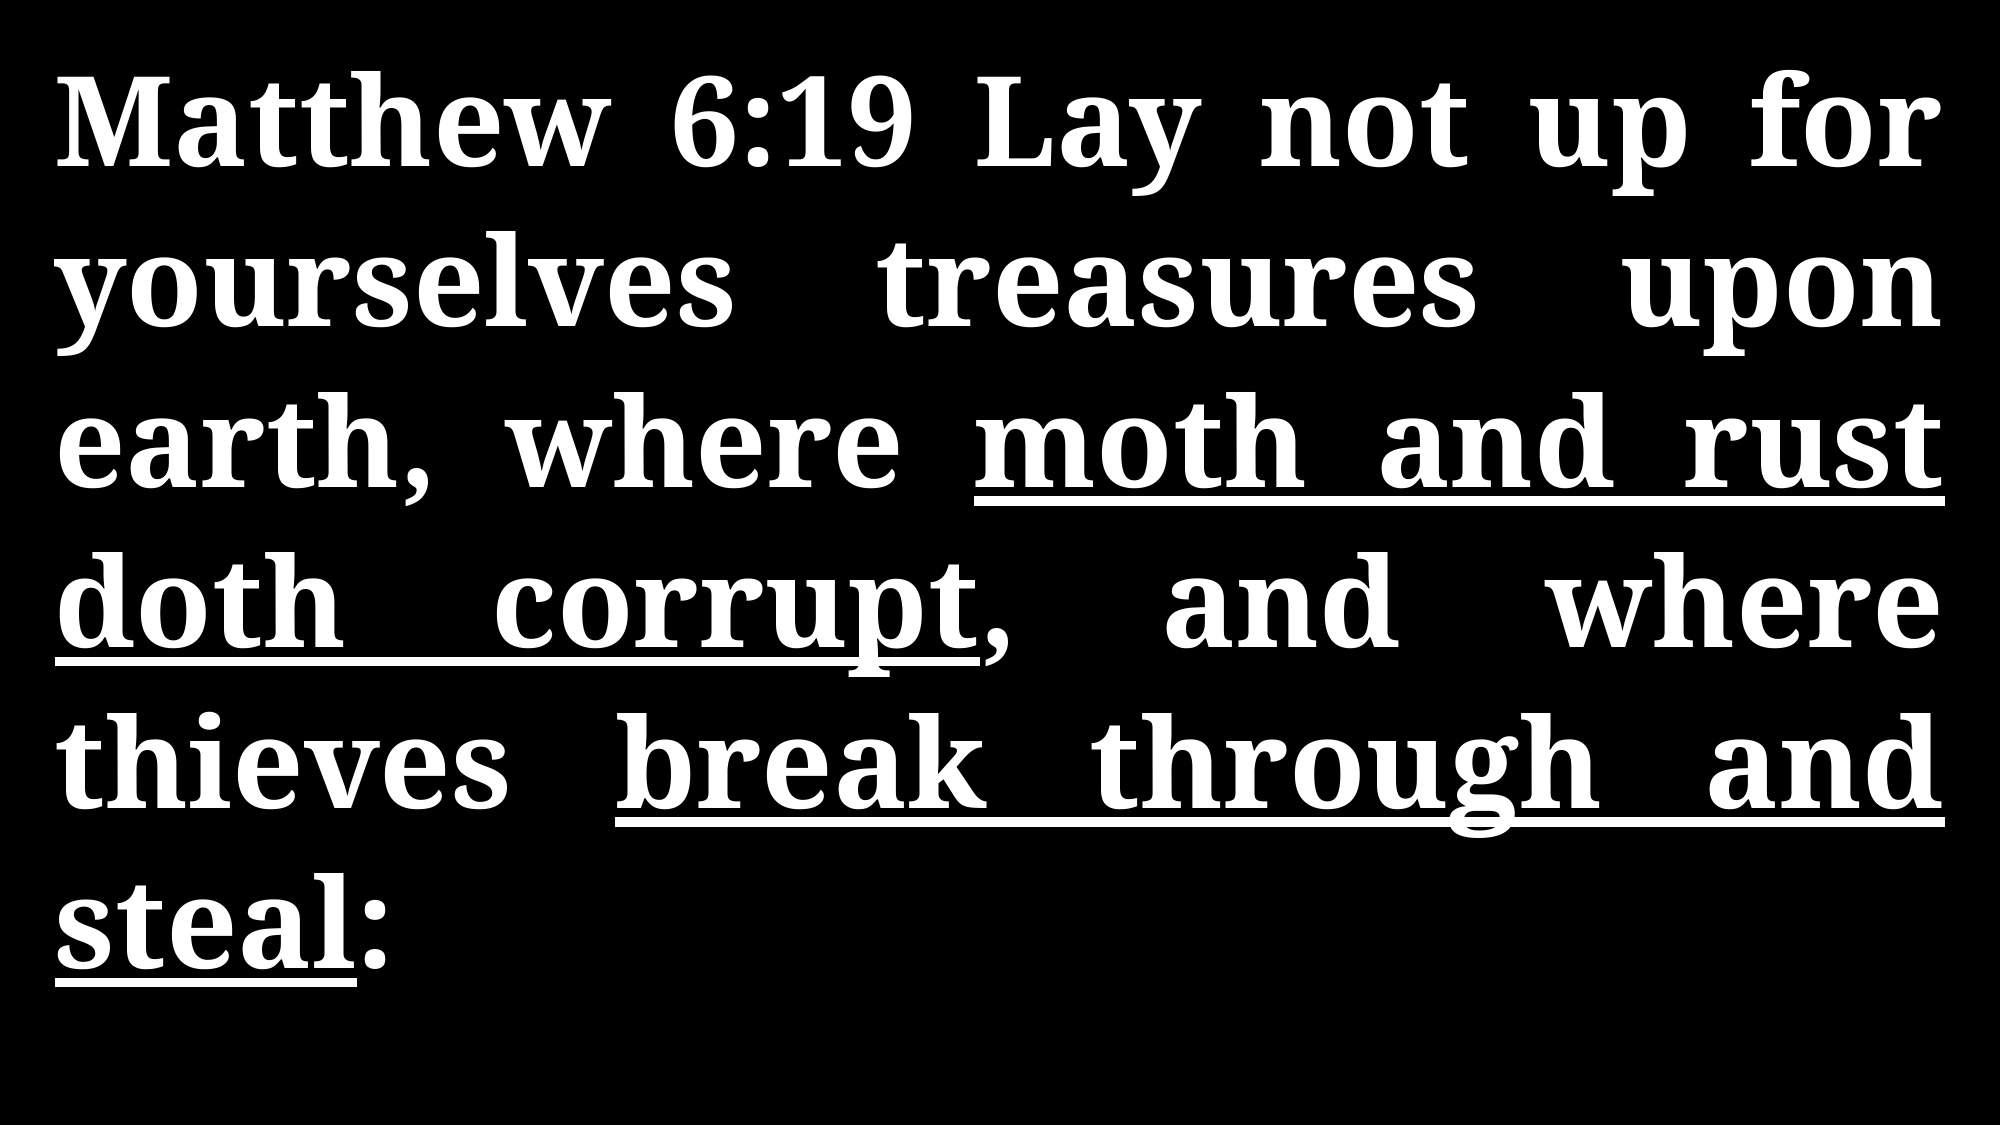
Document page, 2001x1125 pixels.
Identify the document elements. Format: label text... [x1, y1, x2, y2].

text_box Matthew 6:19 Lay not up for yourselves treasures upon earth, where moth and rust doth corrupt, and where thieves break through and steal: [39, 23, 1961, 1001]
